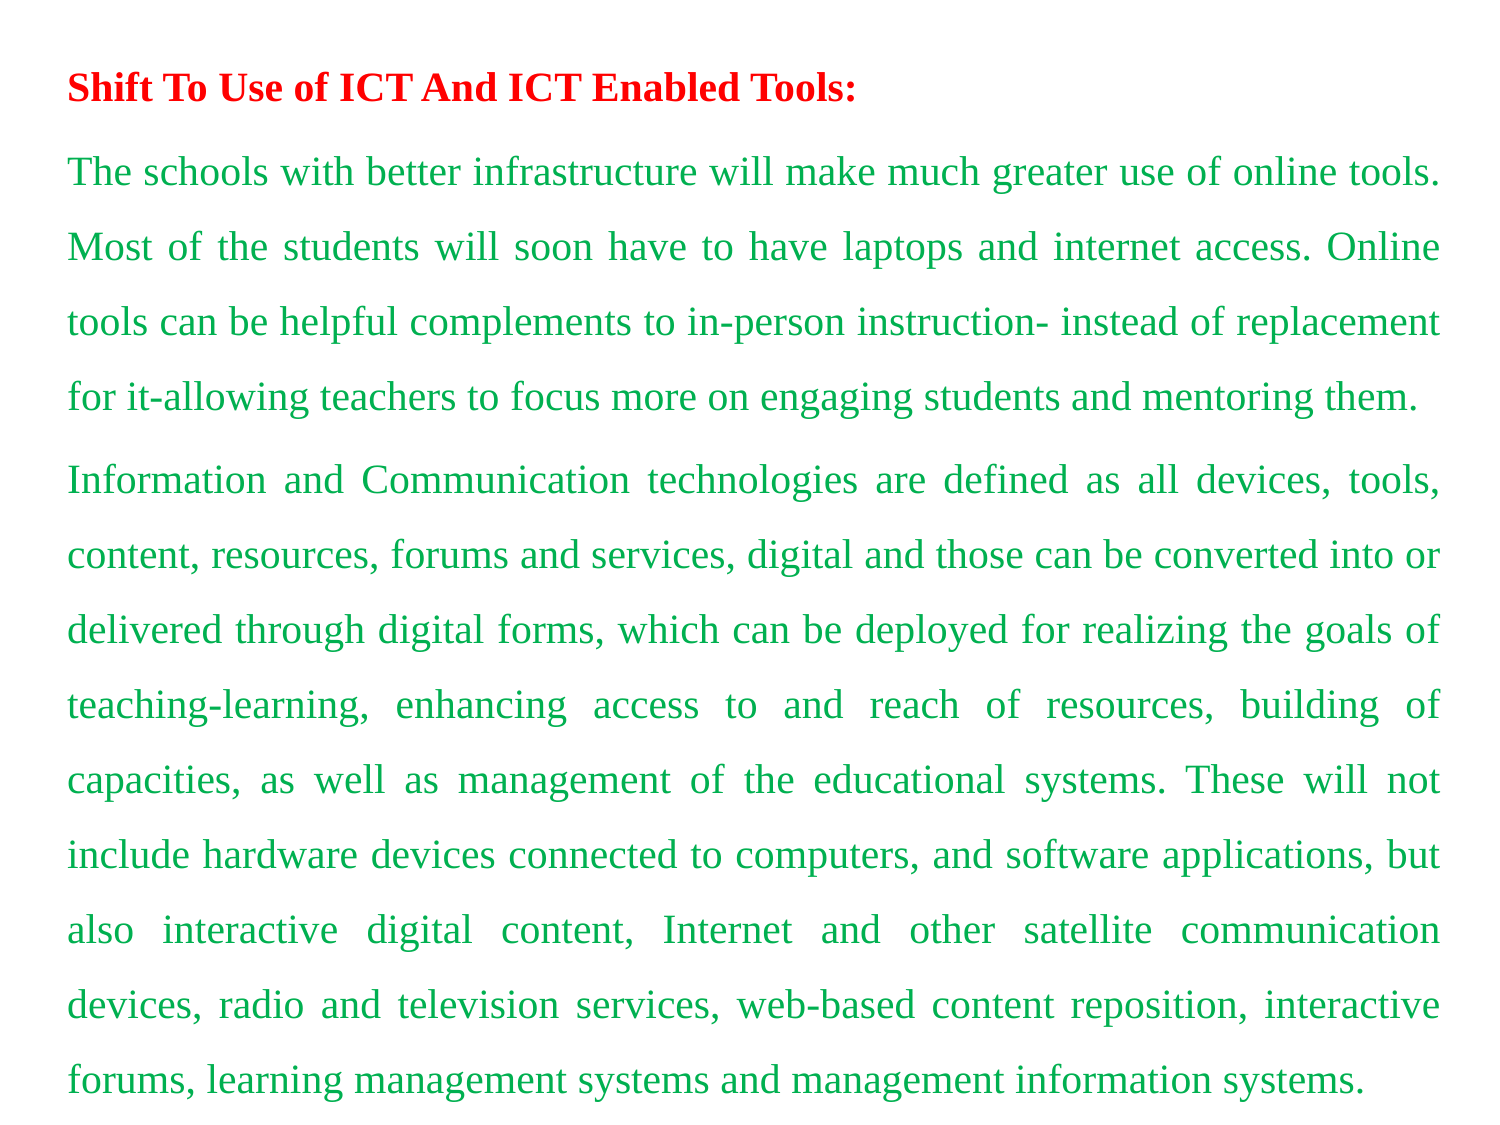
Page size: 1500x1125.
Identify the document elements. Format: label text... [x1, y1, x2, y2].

list Shift To Use of ICT And ICT Enabled Tools: The schools with better infrastructure will make much greater use of online tools. Most of the students will soon have to have laptops and internet access. Online tools can be helpful complements to in-person instruction- instead of replacement for it-allowing teachers to focus more on engaging students and mentoring them. Information and Communication technologies are defined as all devices, tools, content, resources, forums and services, digital and those can be converted into or delivered through digital forms, which can be deployed for realizing the goals of teaching-learning, enhancing access to and reach of resources, building of capacities, as well as management of the educational systems. These will not include hardware devices connected to computers, and software applications, but also interactive digital content, Internet and other satellite communication devices, radio and television services, web-based content reposition, interactive forums, learning management systems and management information systems. [51, 52, 1457, 1114]
